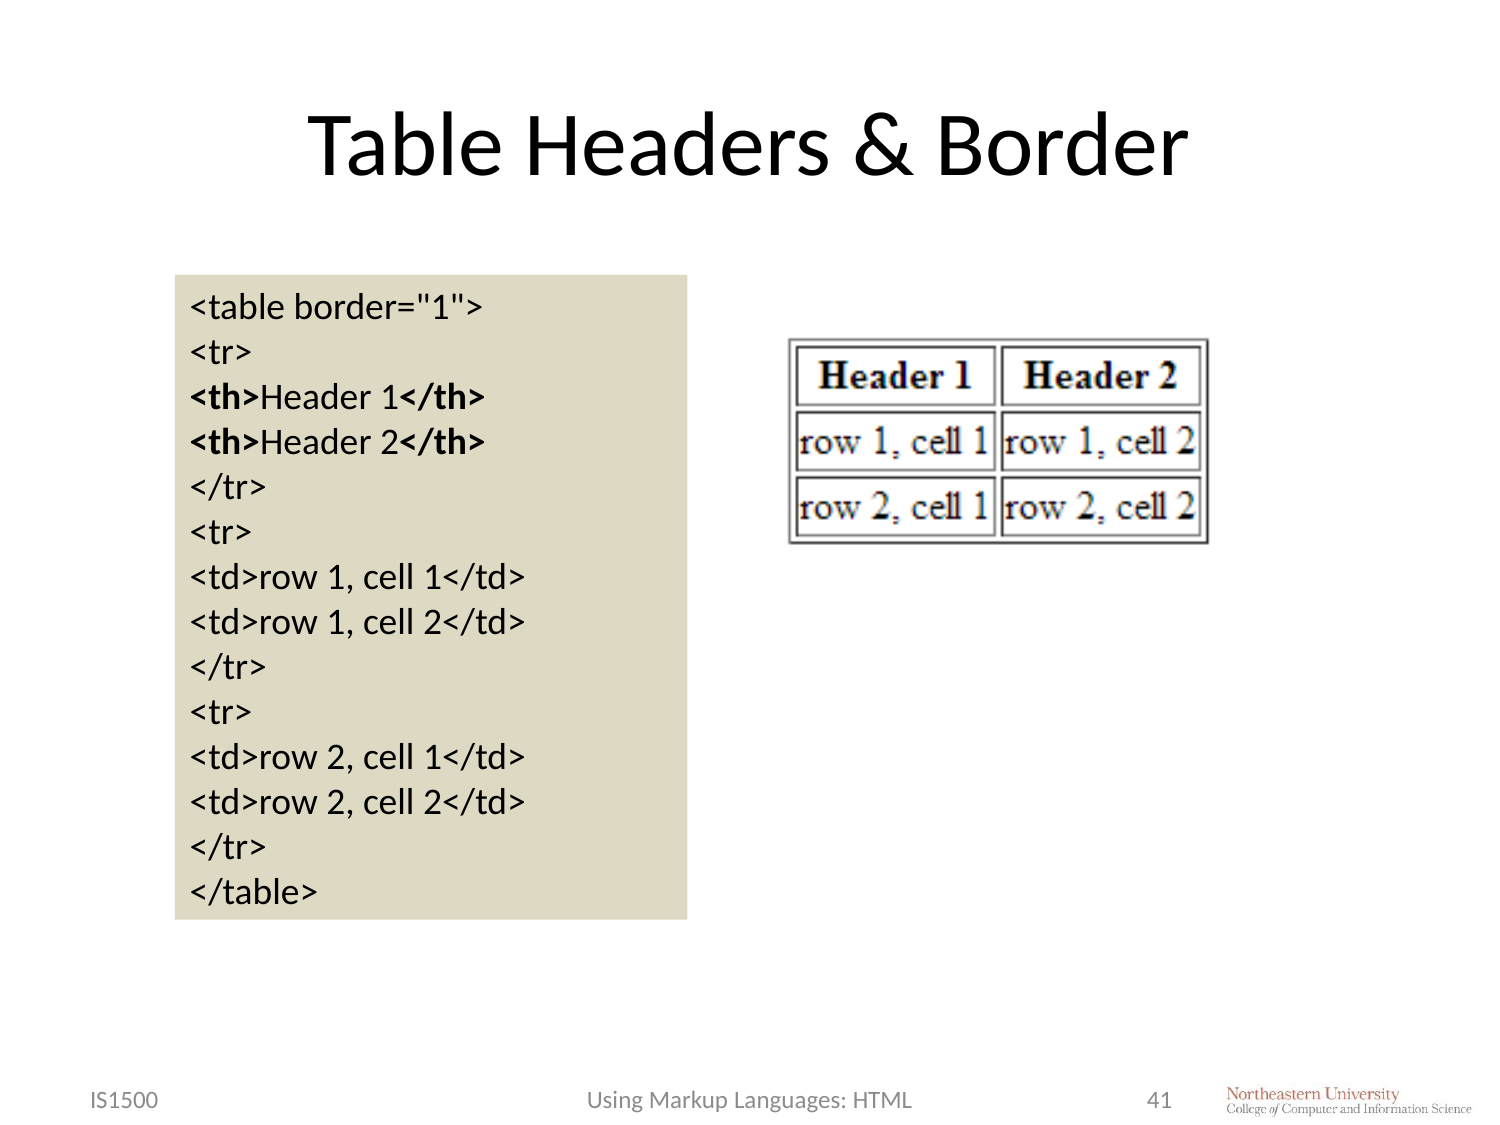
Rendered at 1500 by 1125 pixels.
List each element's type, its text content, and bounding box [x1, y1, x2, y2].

footer Using Markup Languages: HTML [512, 1074, 988, 1122]
picture [1223, 1083, 1474, 1119]
slide_number 41 [1074, 1074, 1188, 1122]
text_box <table border="1"> <tr> <th>Header 1</th> <th>Header 2</th> </tr> <tr> <td>row 1, cell 1</td> <td>row 1, cell 2</td> </tr> <tr> <td>row 2, cell 1</td> <td>row 2, cell 2</td> </tr> </table> [174, 274, 688, 920]
picture [774, 324, 1243, 580]
title Table Headers & Border [75, 45, 1425, 233]
slide_number IS1500 [75, 1074, 425, 1122]
